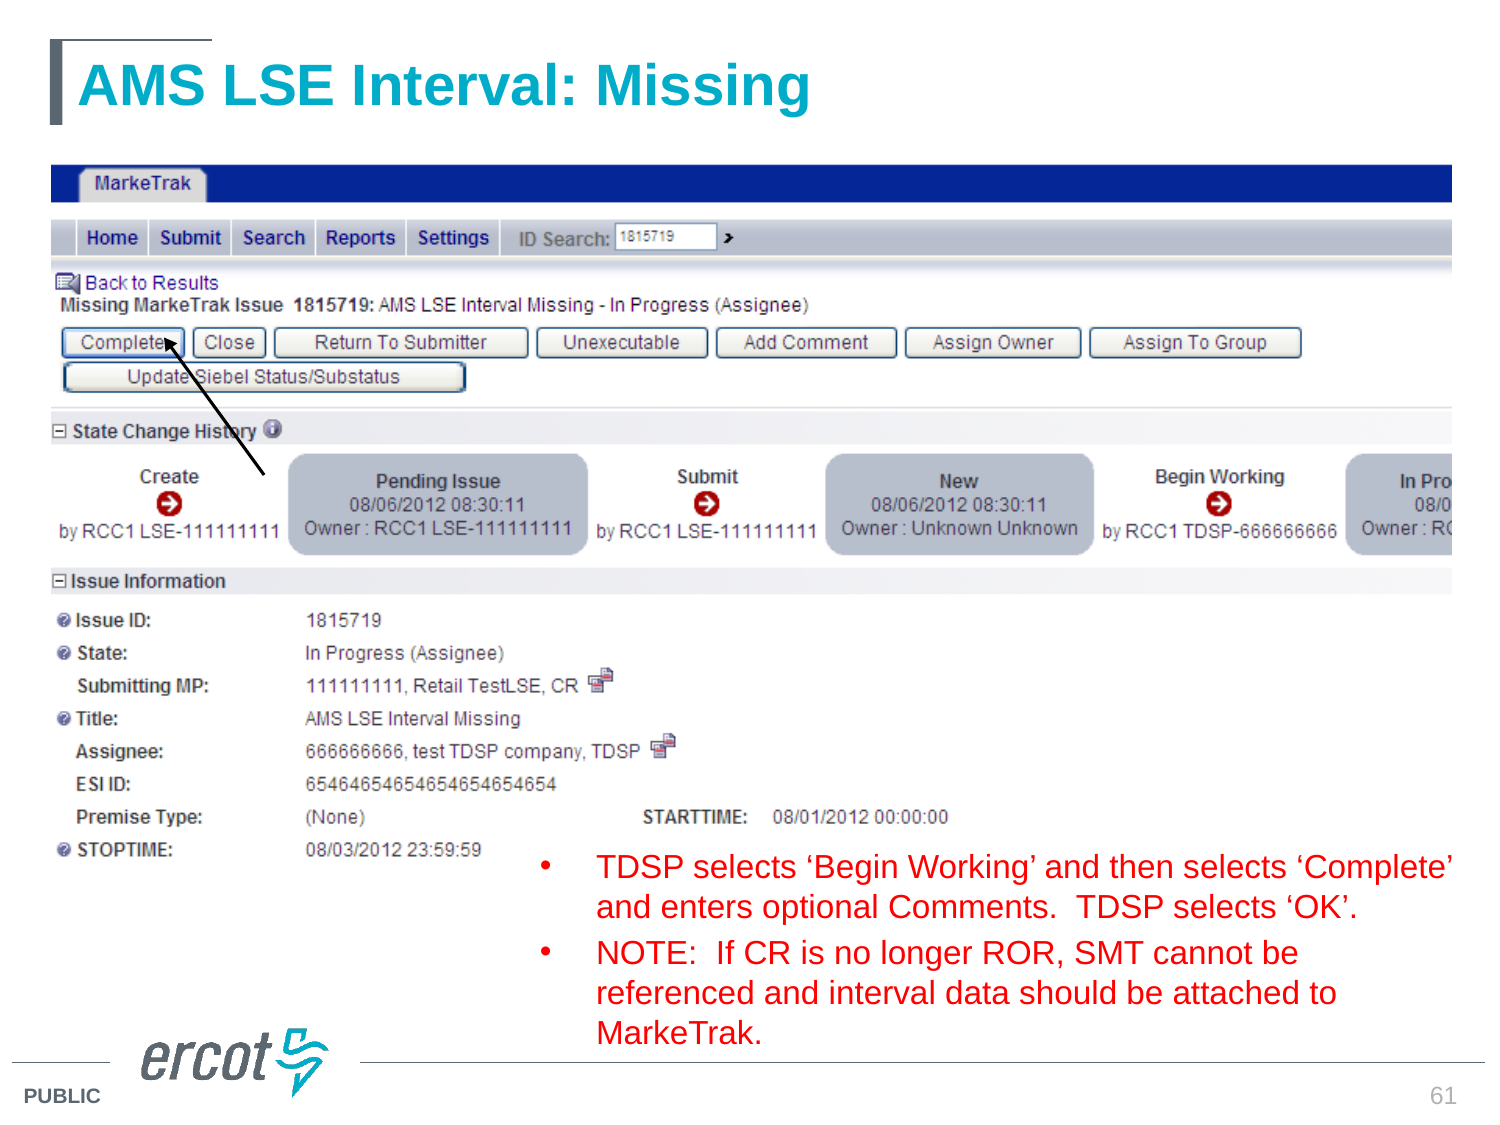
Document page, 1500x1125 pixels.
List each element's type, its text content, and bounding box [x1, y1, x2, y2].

picture [137, 1024, 332, 1100]
slide_number 61 [1400, 1076, 1488, 1113]
list TDSP selects ‘Begin Working’ and then selects ‘Complete’ and enters optional Comments. TDSP selects ‘OK’. NOTE: If CR is no longer ROR, SMT cannot be referenced and interval data should be attached to MarkeTrak. [525, 837, 1475, 1063]
title AMS LSE Interval: Missing [62, 39, 1450, 125]
picture [49, 160, 1452, 863]
